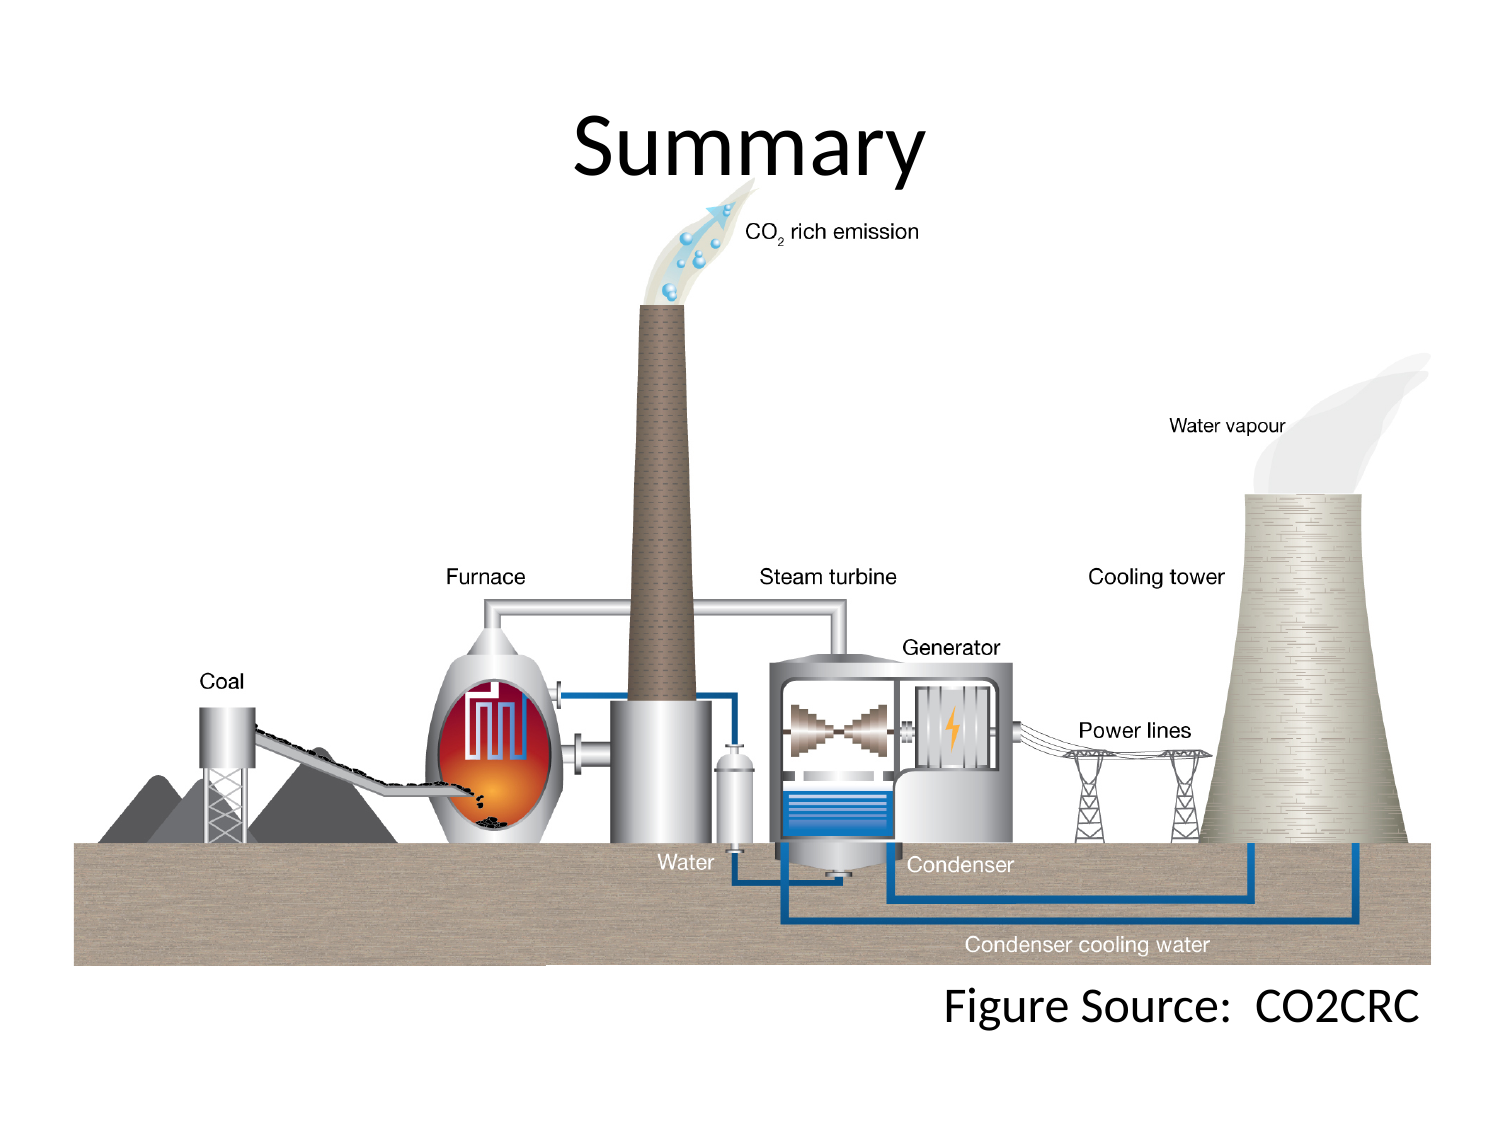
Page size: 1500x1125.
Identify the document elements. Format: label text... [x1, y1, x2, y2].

picture [42, 138, 1458, 1011]
text_box Figure Source: CO2CRC [546, 1019, 1435, 1040]
title Summary [75, 45, 1425, 137]
